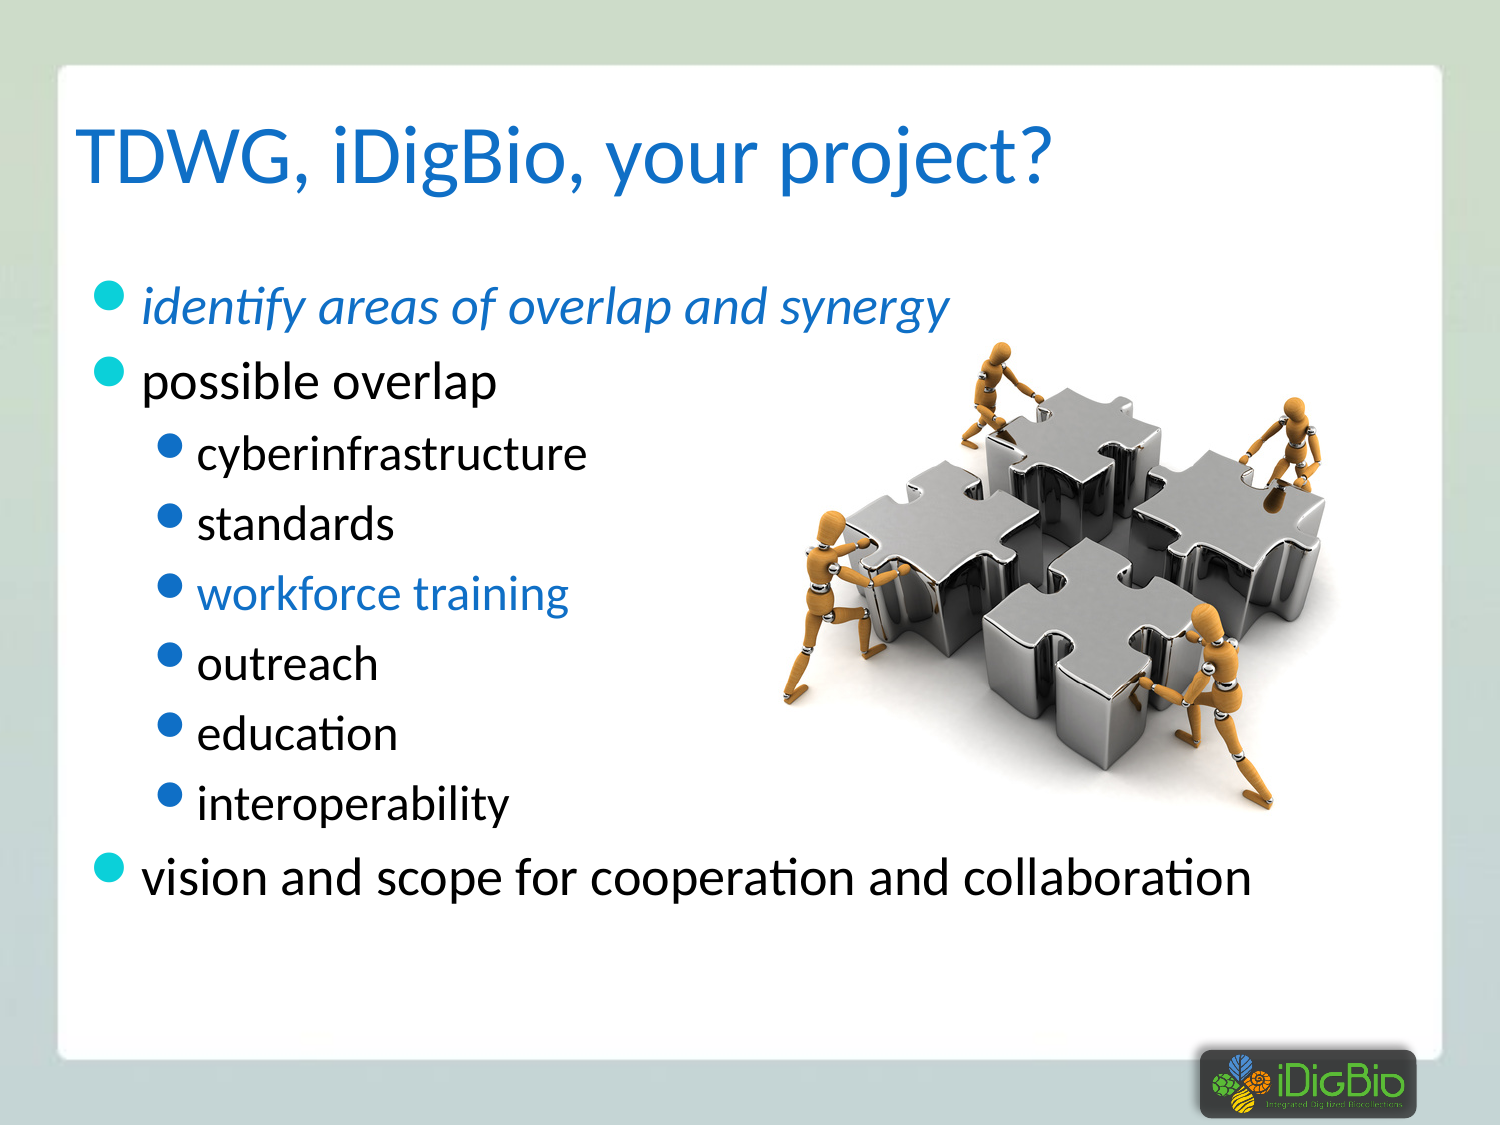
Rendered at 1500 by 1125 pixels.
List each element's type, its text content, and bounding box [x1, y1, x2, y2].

list identify areas of overlap and synergy possible overlap cyberinfrastructure standards workforce training outreach education interoperability vision and scope for cooperation and collaboration [75, 262, 1425, 1075]
title Summary and Outreach [699, 262, 1425, 914]
picture [0, 0, 1500, 1125]
title TDWG, iDigBio, your project? [75, 87, 1425, 200]
